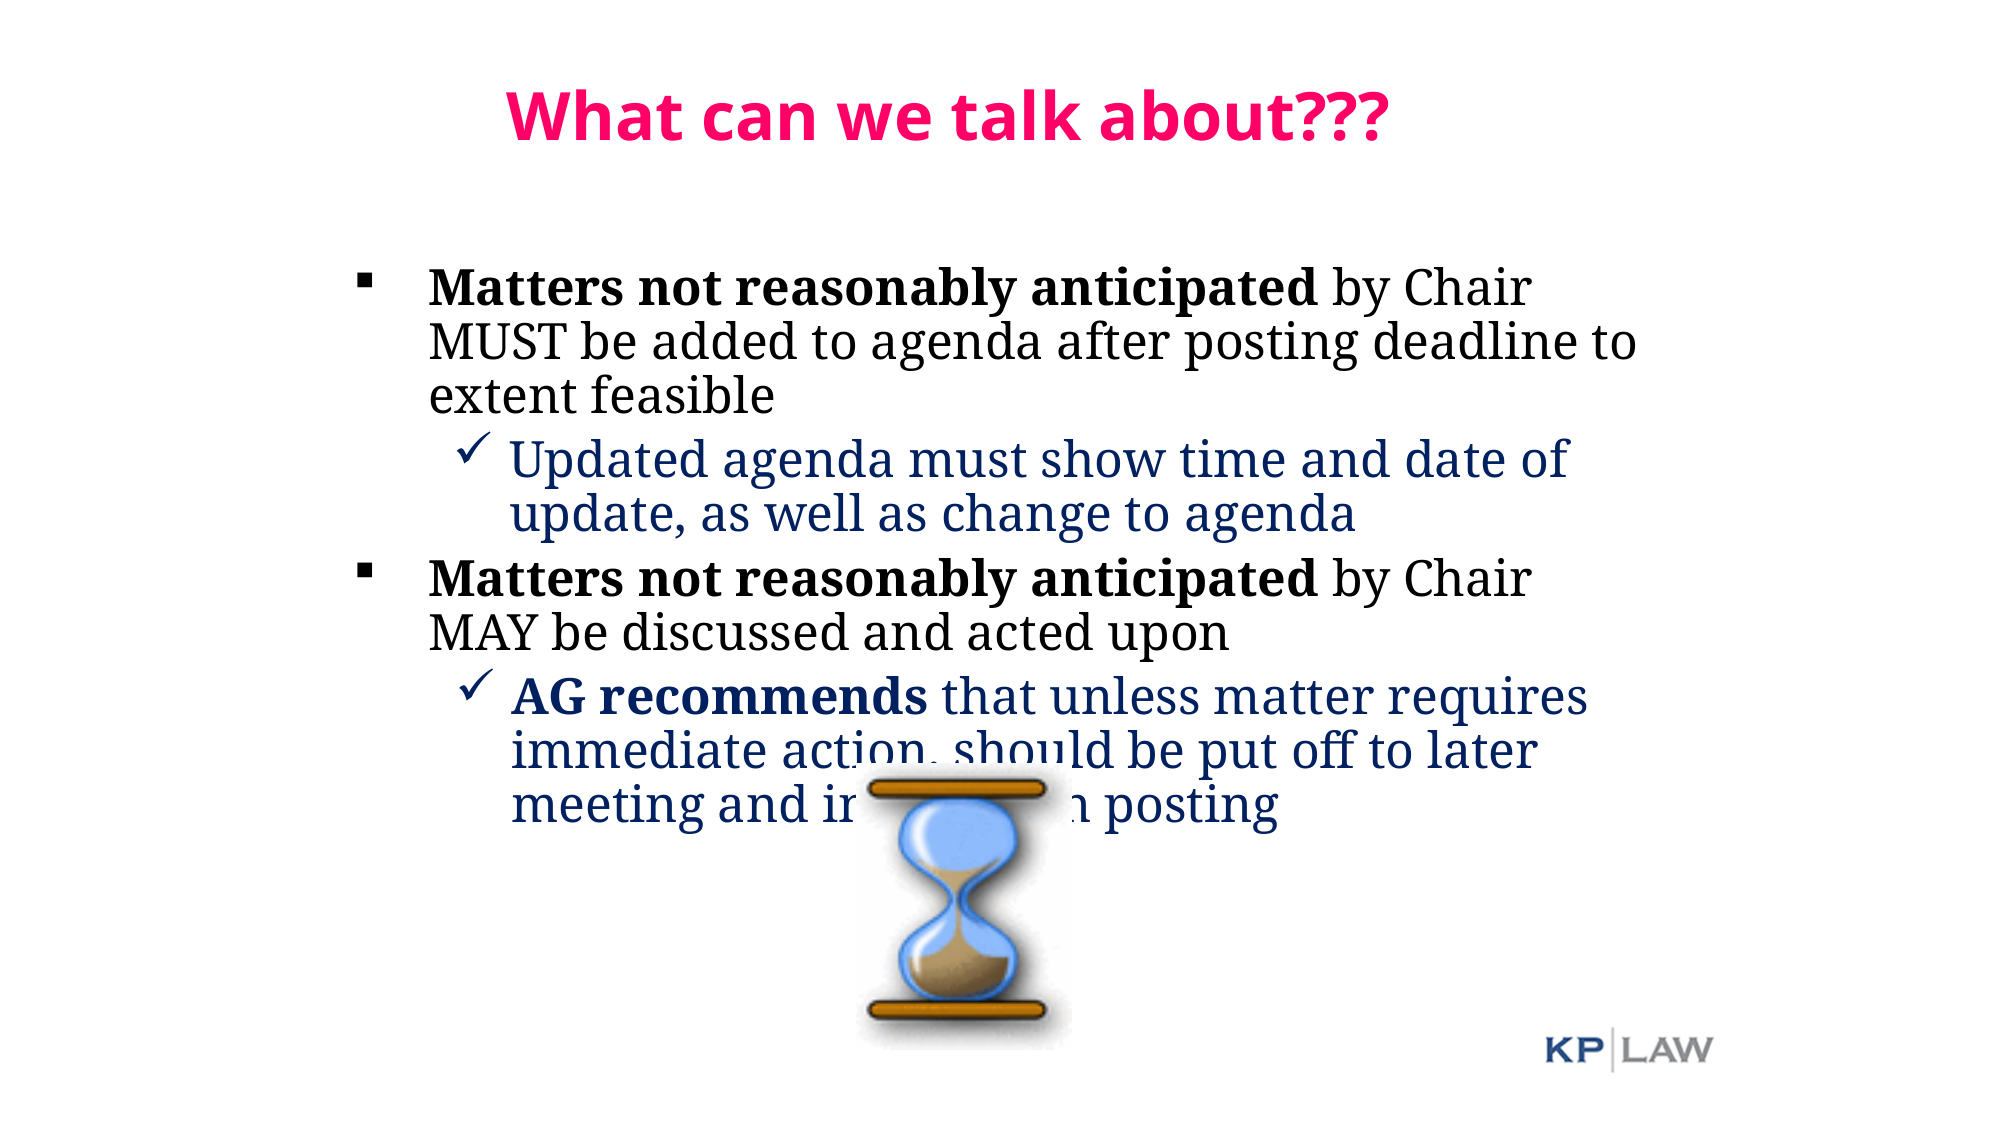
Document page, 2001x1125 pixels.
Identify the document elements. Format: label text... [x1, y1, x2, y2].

picture [1537, 1024, 1724, 1076]
title What can we talk about??? [286, 27, 1612, 210]
picture [856, 763, 1072, 1050]
list Matters not reasonably anticipated by Chair MUST be added to agenda after posting deadline to extent feasible Updated agenda must show time and date of update, as well as change to agenda Matters not reasonably anticipated by Chair MAY be discussed and acted upon AG recommends that unless matter requires immediate action, should be put off to later meeting and included in posting [309, 254, 1655, 1110]
